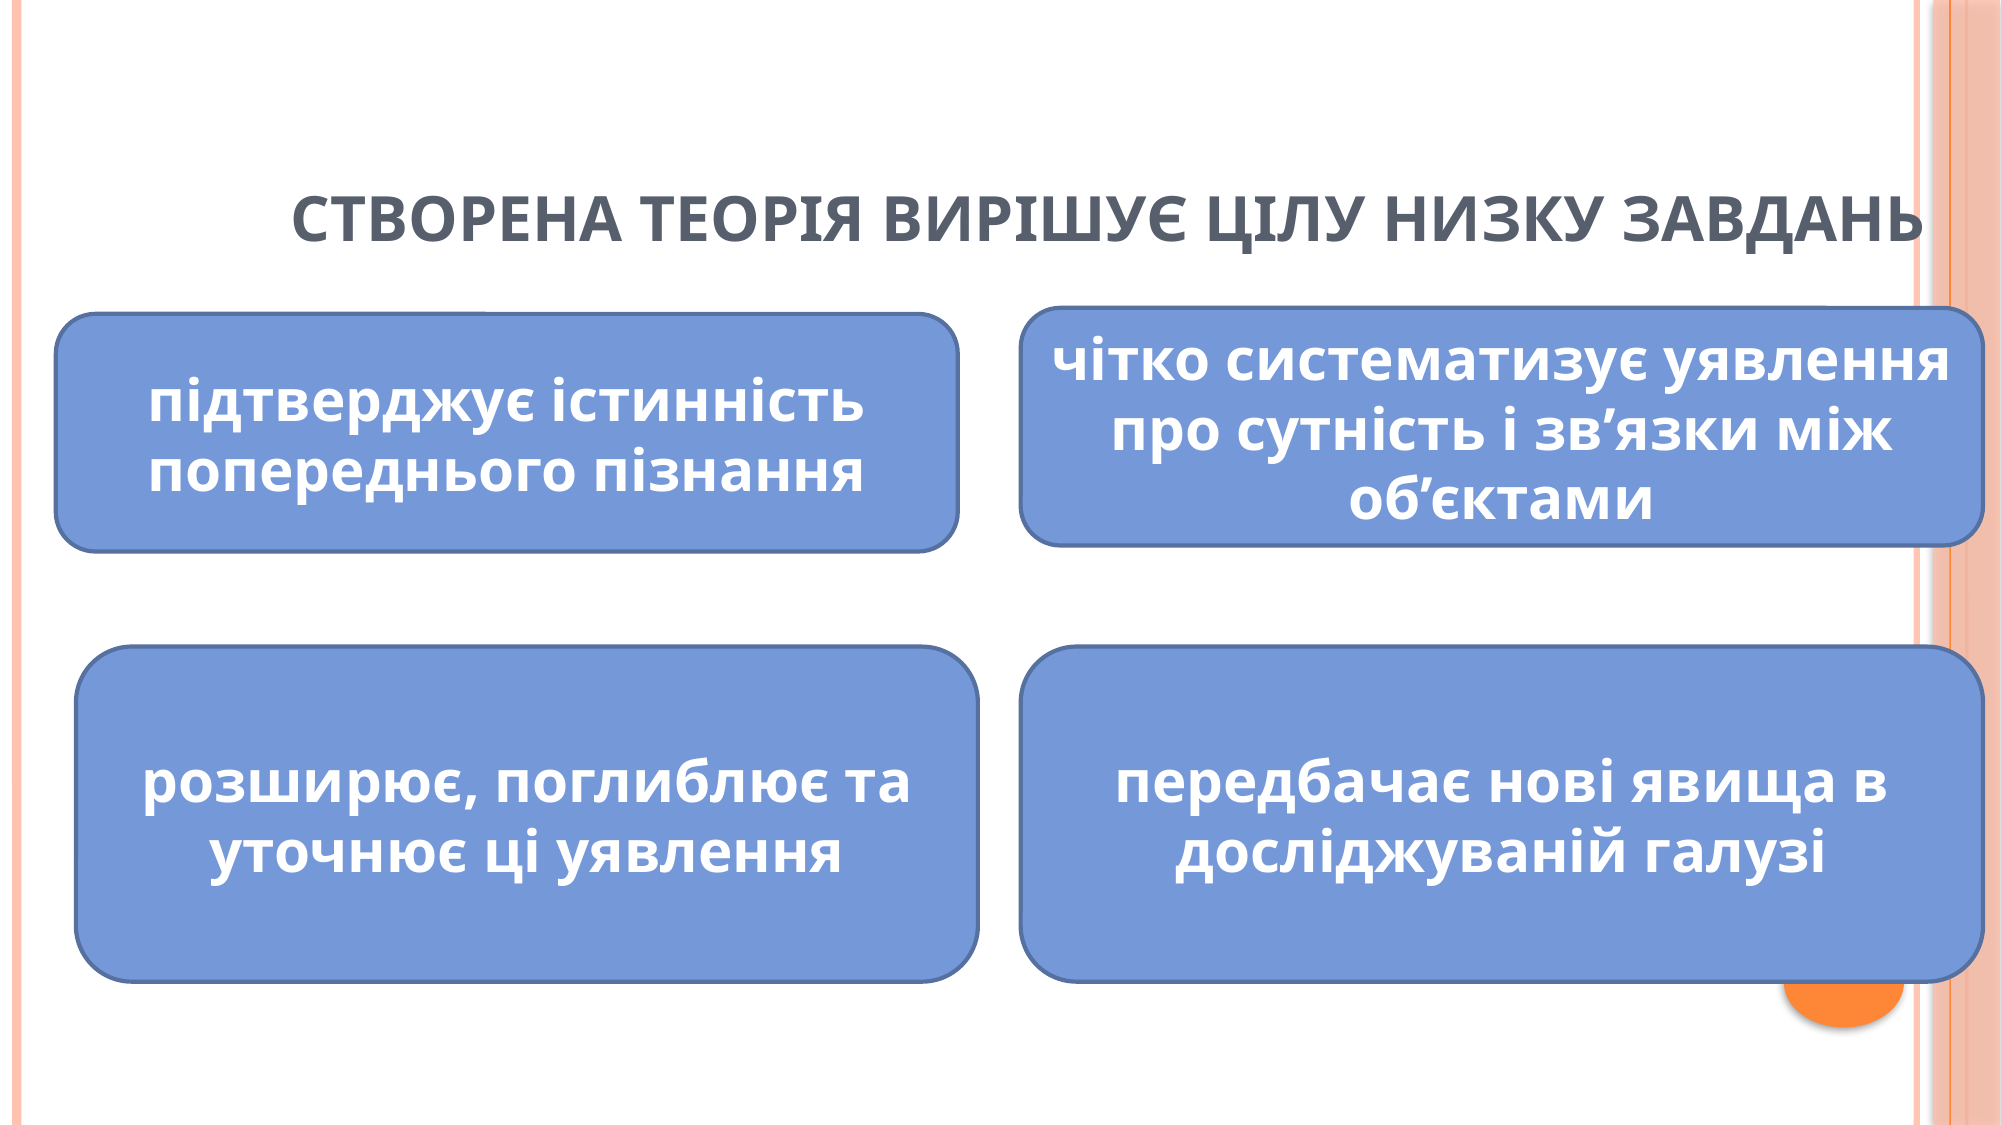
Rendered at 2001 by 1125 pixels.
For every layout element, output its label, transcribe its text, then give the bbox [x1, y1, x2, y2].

text_box передба­чає нові явища в досліджуваній галузі [1018, 644, 1986, 984]
title Створена теорія вирішує цілу низку завдань [217, 101, 2000, 262]
text_box підтверджує істинність попереднього пізнання [53, 311, 960, 554]
text_box розширює, поглиблює та уточнює ці уявлення [73, 644, 980, 984]
text_box чітко систематизує уявлення про сутність і зв’язки між об’єктами [1018, 305, 1986, 548]
